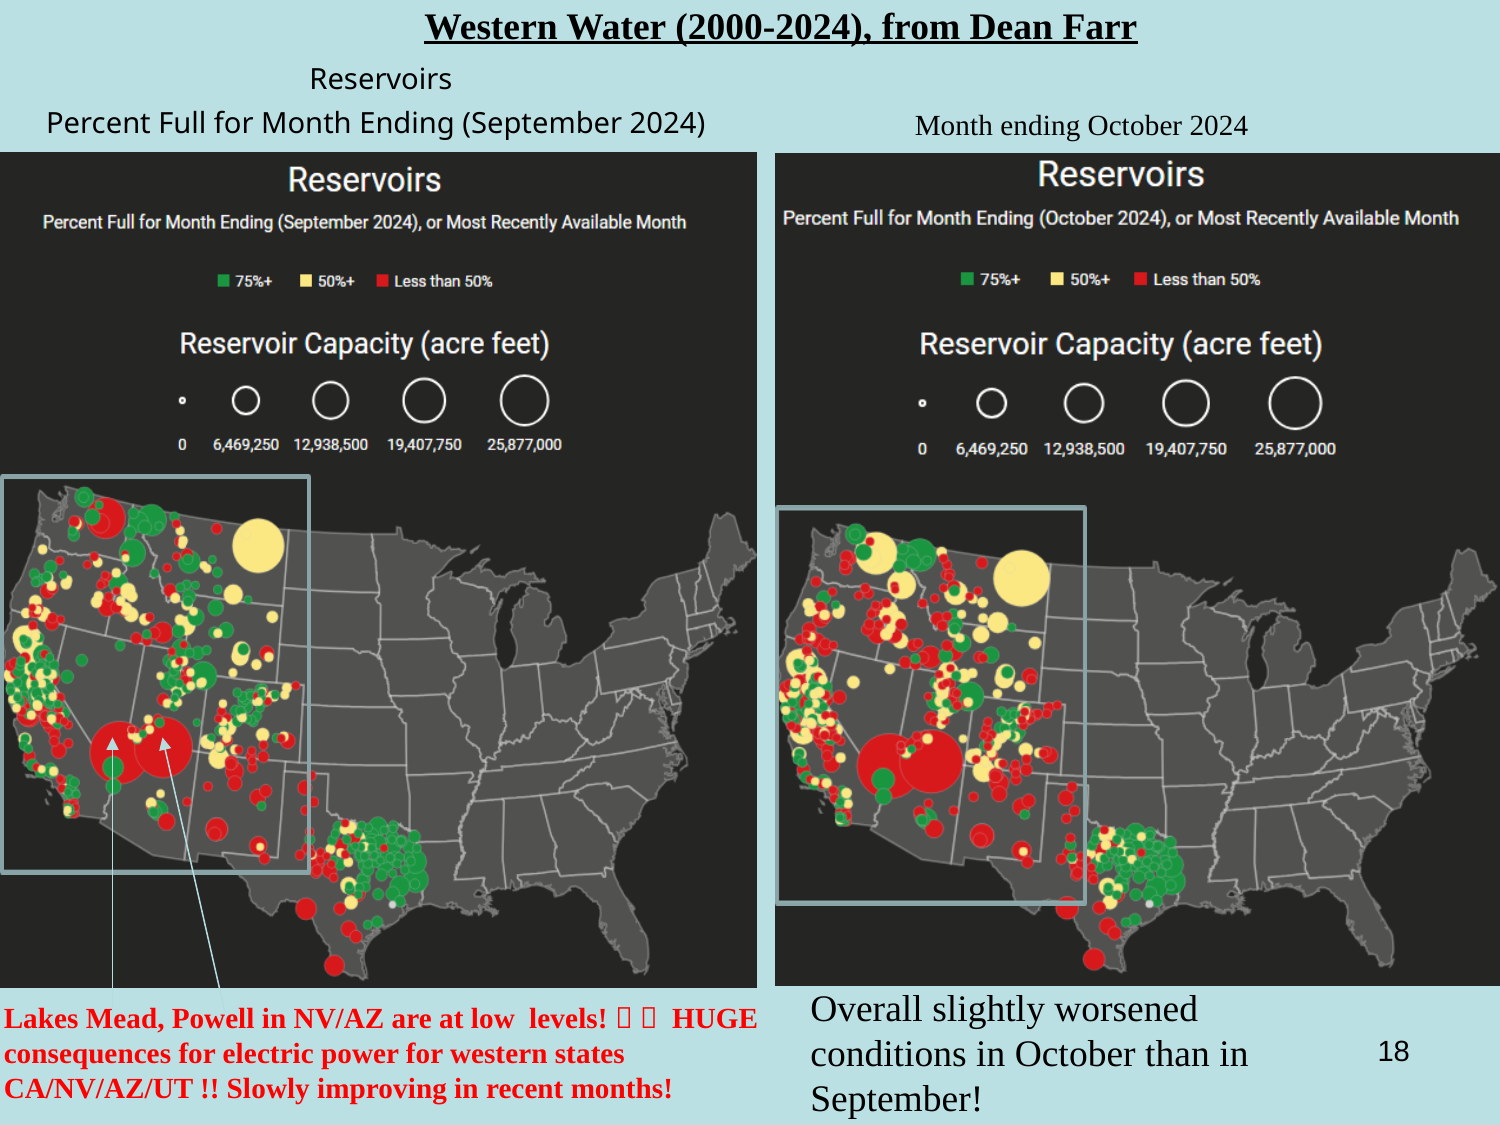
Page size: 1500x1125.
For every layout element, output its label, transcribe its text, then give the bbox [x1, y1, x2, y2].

text_box Reservoirs Percent Full for Month Ending (September 2024) [5, 53, 756, 148]
text_box Month ending October 2024 [900, 98, 1388, 149]
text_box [162, 737, 226, 1013]
text_box Western Water (2000-2024), from Dean Farr [409, 0, 1163, 55]
slide_number 18 [1359, 1024, 1426, 1103]
picture [775, 153, 1500, 986]
picture [0, 151, 757, 988]
text_box Lakes Mead, Powell in NV/AZ are at low levels!   HUGE consequences for electric power for western states CA/NV/AZ/UT !! Slowly improving in recent months! [0, 991, 776, 1112]
text_box Overall slightly worsened conditions in October than in September! [795, 994, 1359, 1125]
